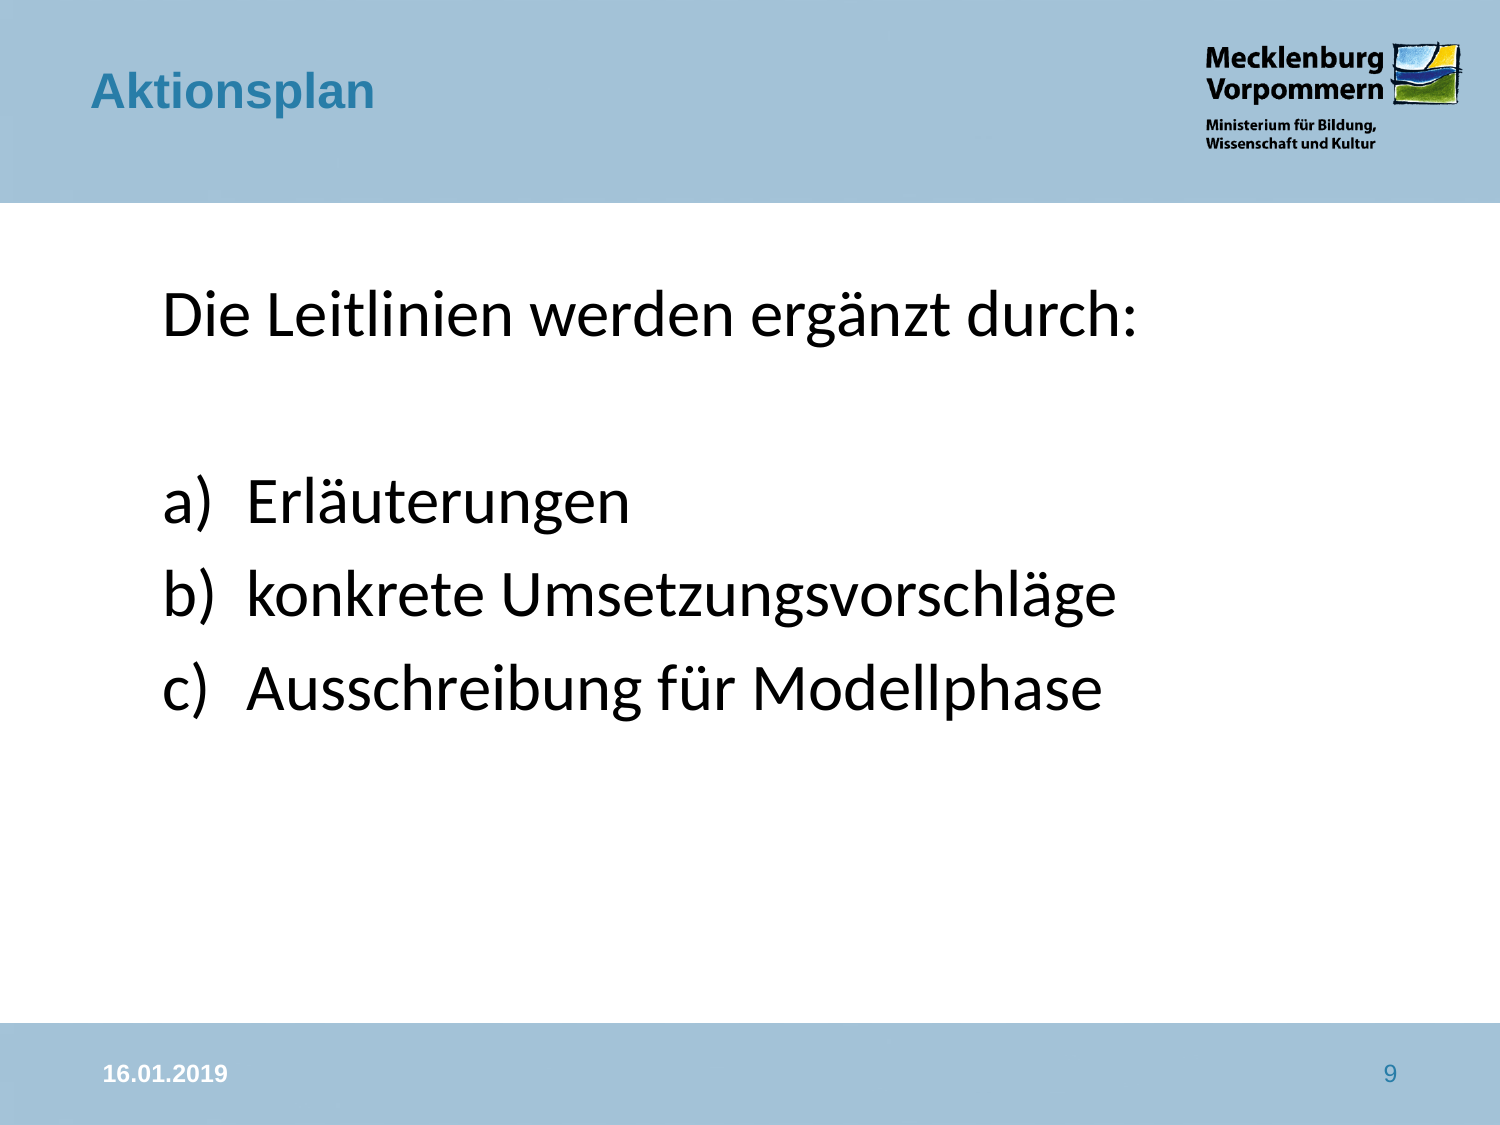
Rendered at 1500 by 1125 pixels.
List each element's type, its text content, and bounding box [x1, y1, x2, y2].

picture [0, 0, 1500, 203]
text_box Aktionsplan [74, 45, 1425, 233]
text_box Die Leitlinien werden ergänzt durch: Erläuterungen konkrete Umsetzungsvorschläge Ausschreibung für Modellphase [147, 262, 1425, 1005]
picture [0, 1023, 1500, 1125]
slide_number 9 [1272, 1050, 1413, 1100]
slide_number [87, 1050, 728, 1099]
